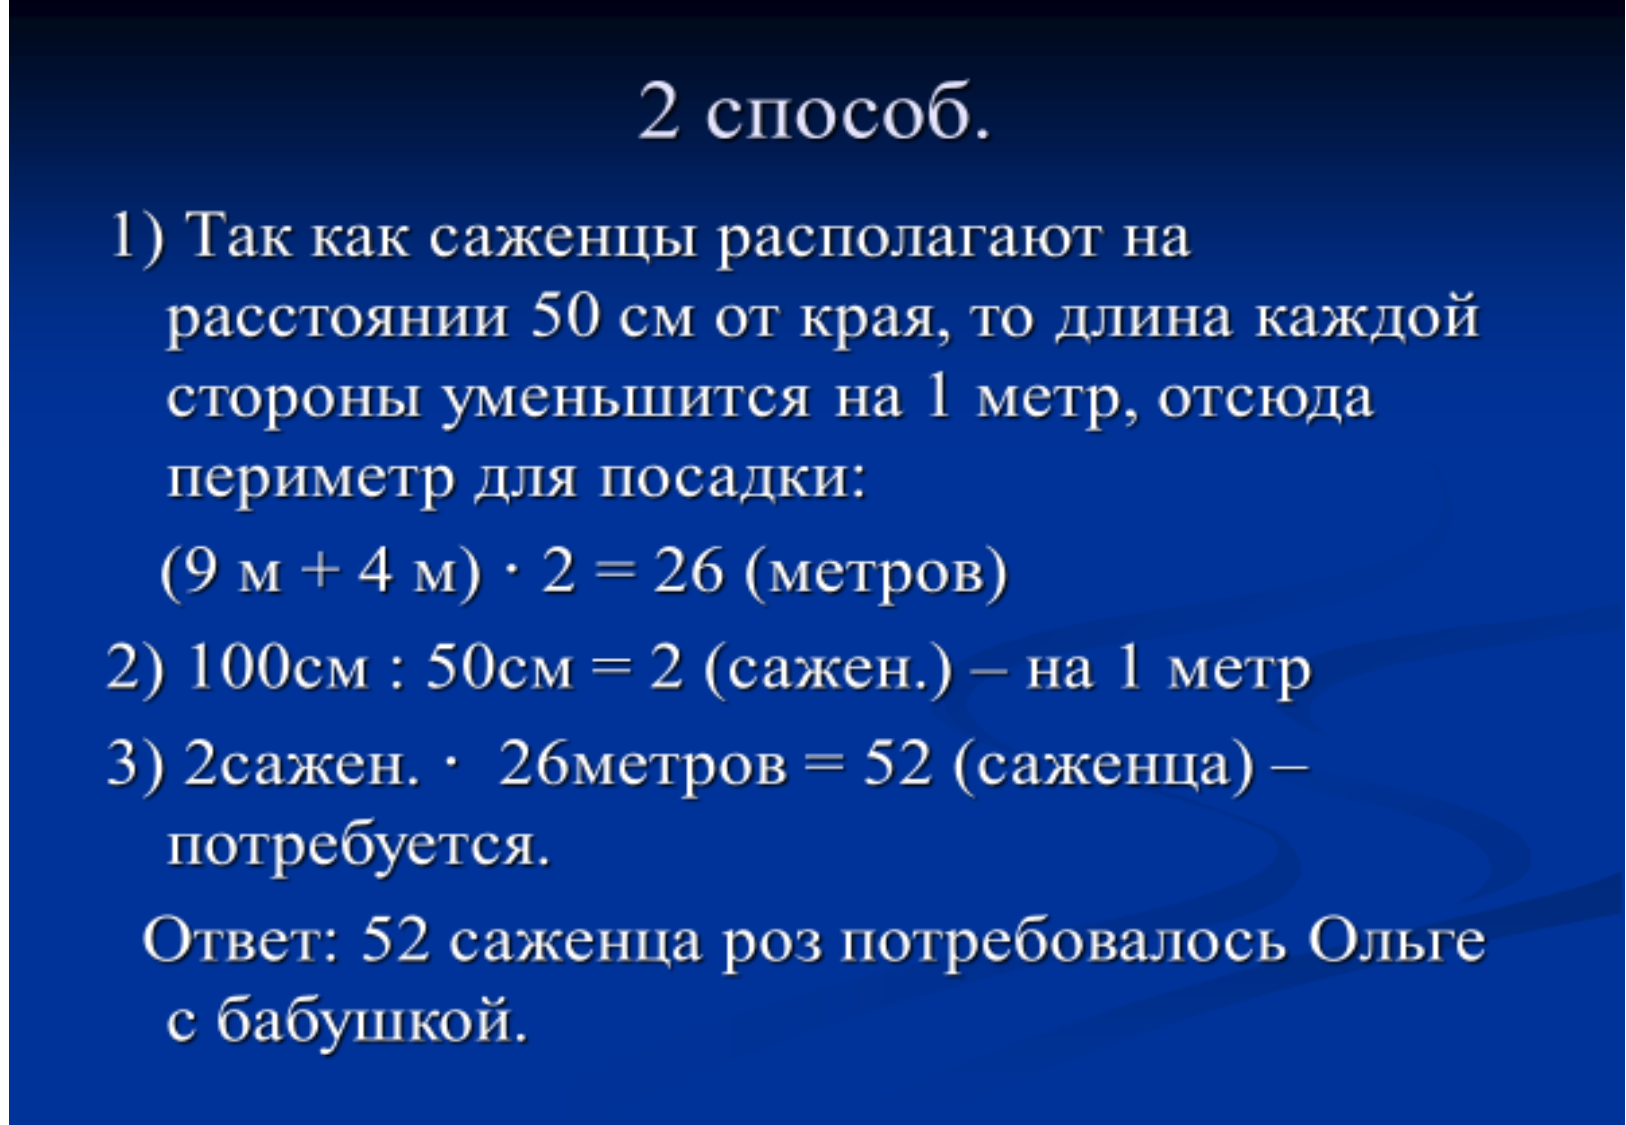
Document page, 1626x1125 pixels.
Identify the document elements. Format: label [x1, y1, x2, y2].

list [8, 0, 1625, 1125]
